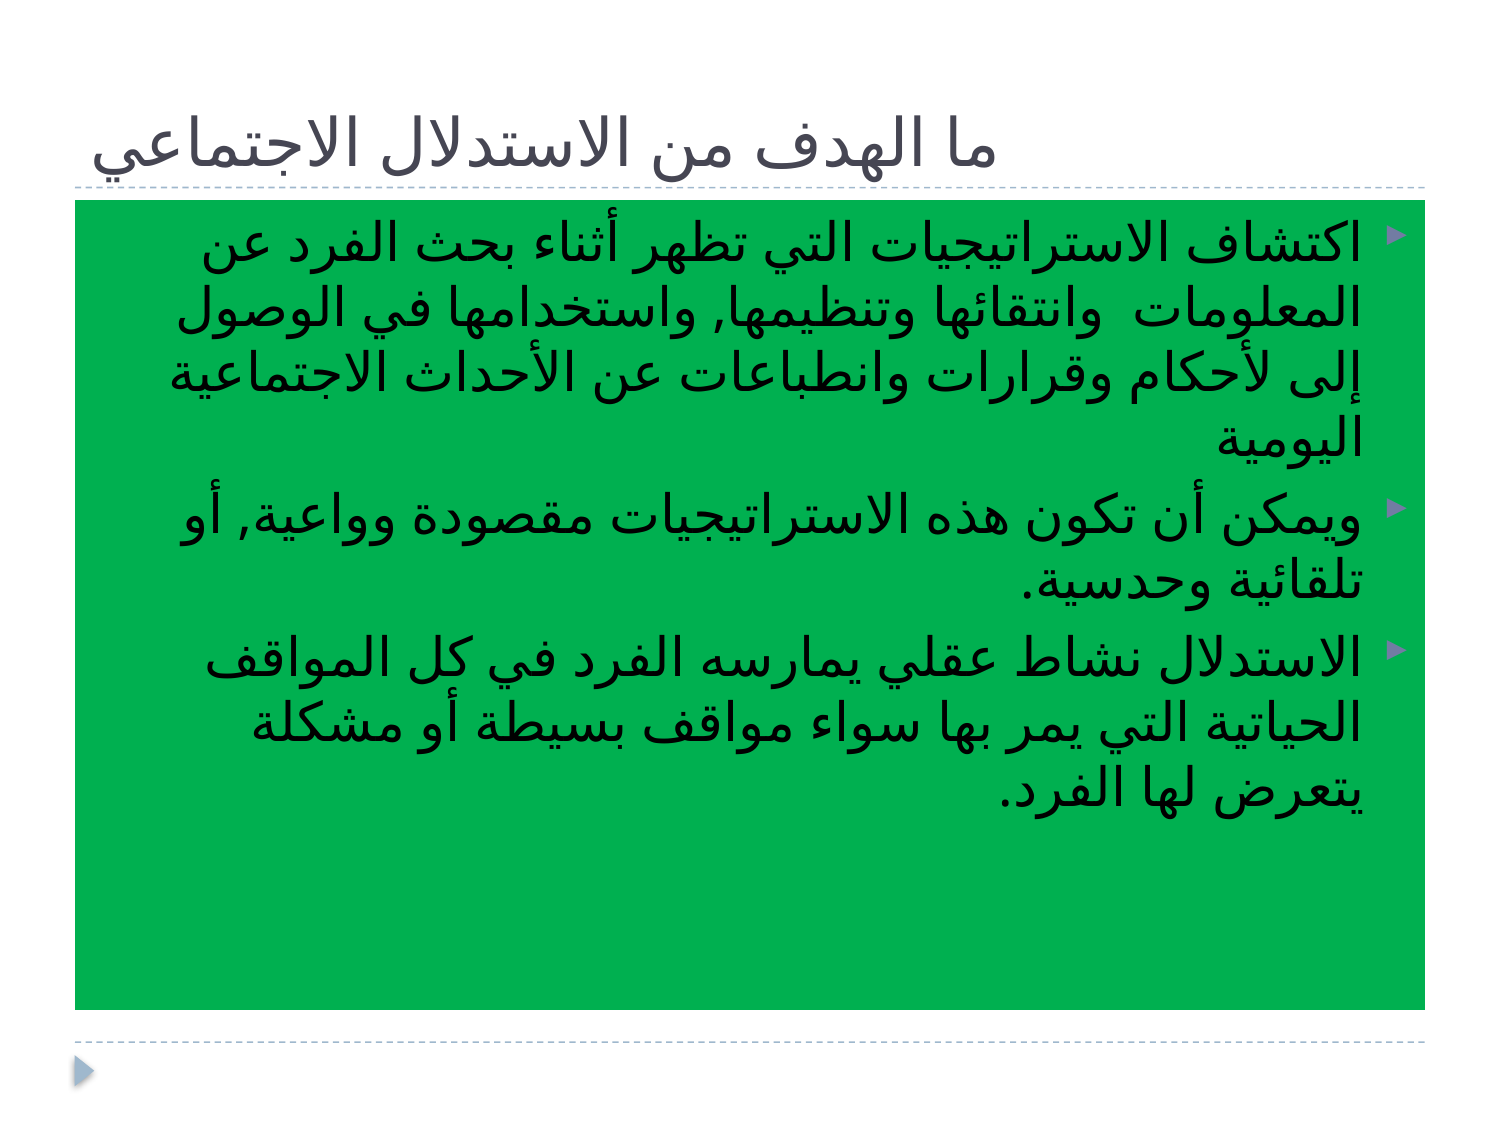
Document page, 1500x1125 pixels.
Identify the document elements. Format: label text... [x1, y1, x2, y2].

list اكتشاف الاستراتيجيات التي تظهر أثناء بحث الفرد عن المعلومات وانتقائها وتنظيمها, واستخدامها في الوصول إلى لأحكام وقرارات وانطباعات عن الأحداث الاجتماعية اليومية ويمكن أن تكون هذه الاستراتيجيات مقصودة وواعية, أو تلقائية وحدسية. الاستدلال نشاط عقلي يمارسه الفرد في كل المواقف الحياتية التي يمر بها سواء مواقف بسيطة أو مشكلة يتعرض لها الفرد. [75, 200, 1425, 1010]
title ما الهدف من الاستدلال الاجتماعي [75, 24, 1425, 188]
